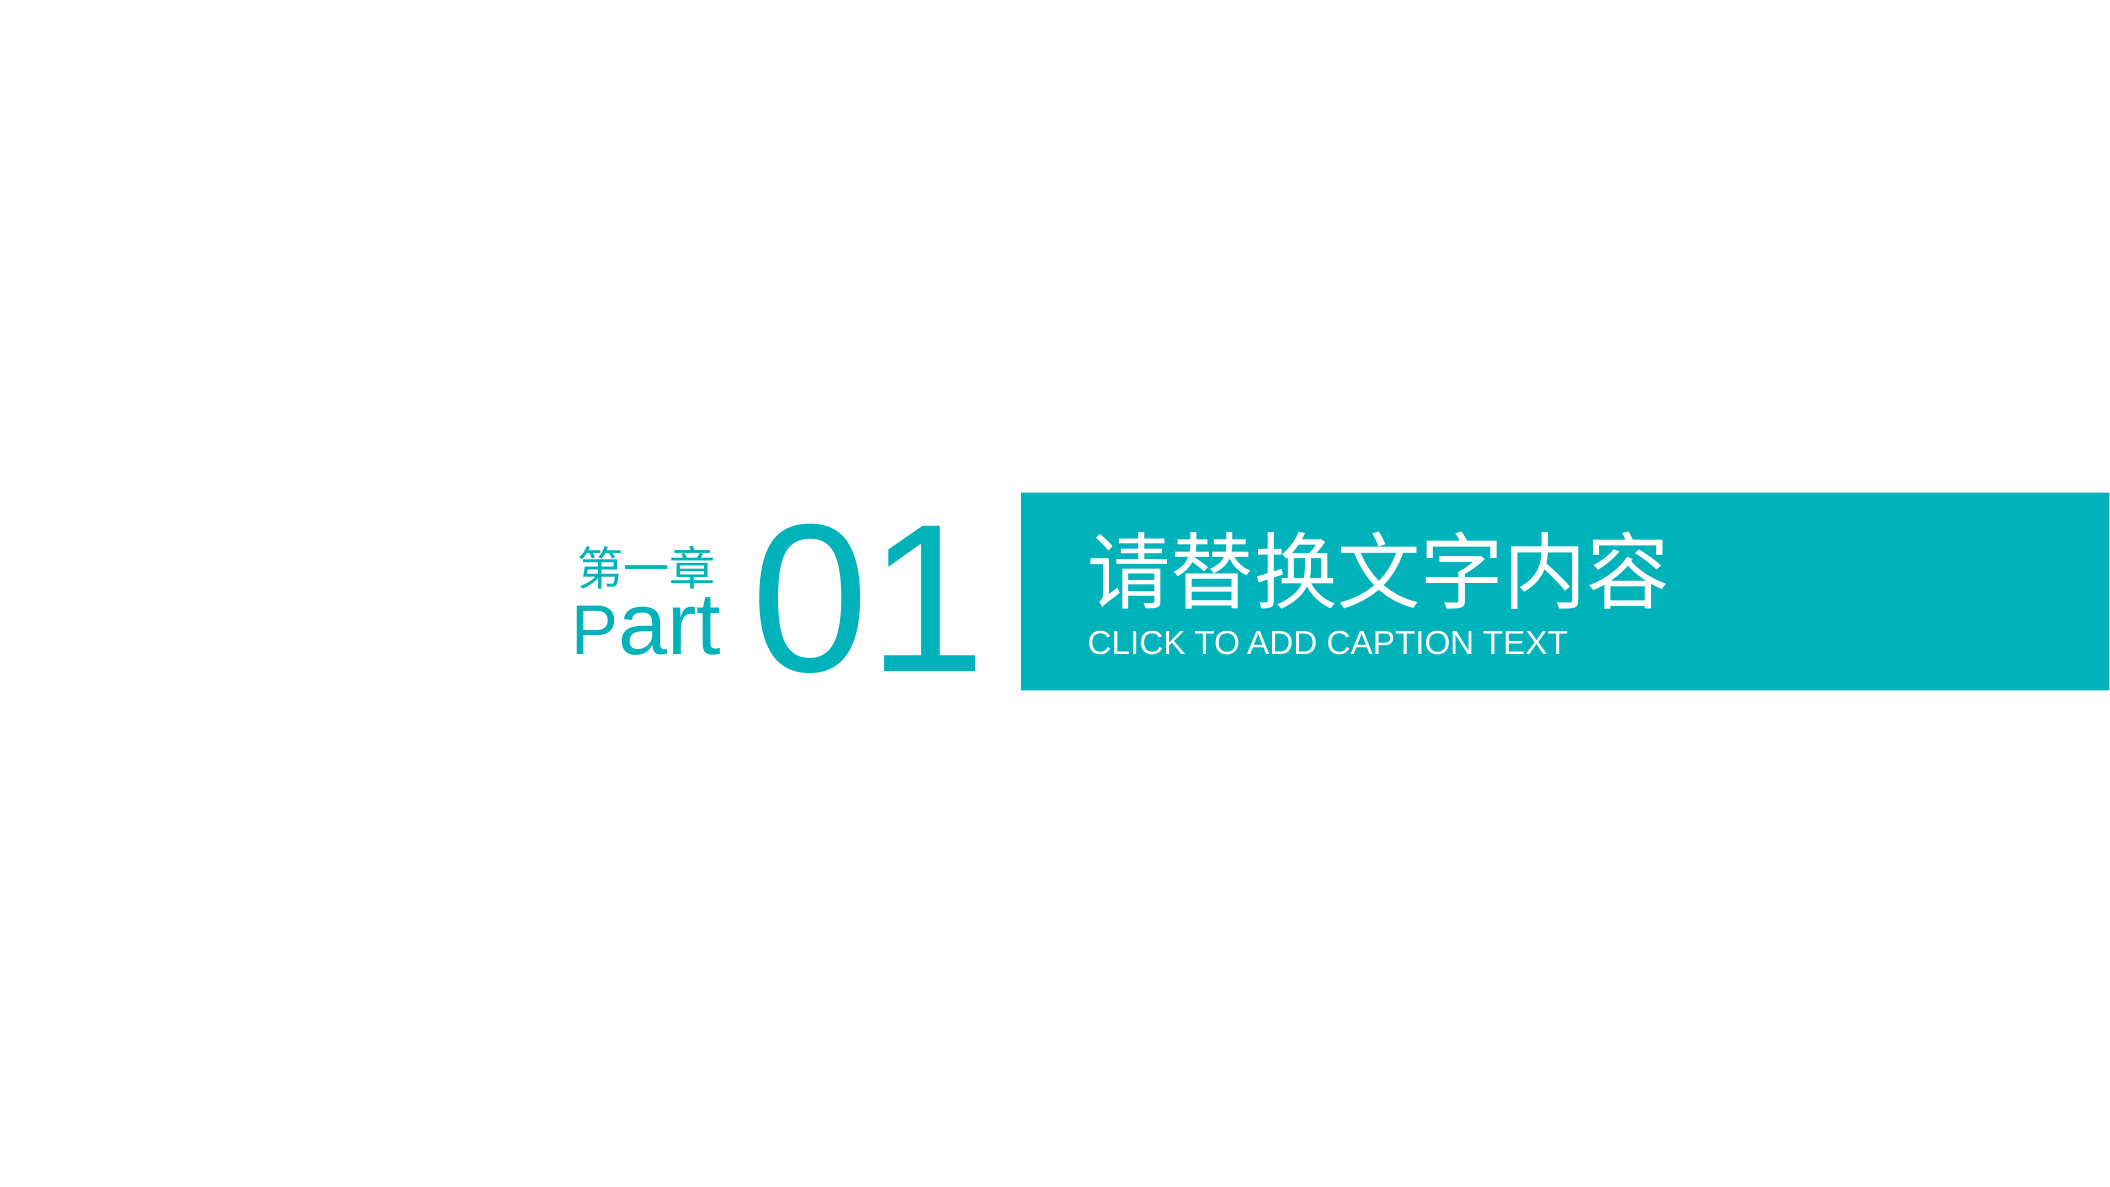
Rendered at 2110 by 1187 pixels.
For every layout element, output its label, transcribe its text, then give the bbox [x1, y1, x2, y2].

text_box 请替换文字内容 [1087, 530, 1787, 621]
text_box CLICK TO ADD CAPTION TEXT [1087, 625, 1787, 662]
text_box 01 [751, 460, 986, 714]
text_box Part [571, 566, 722, 673]
text_box 第一章 [577, 539, 716, 595]
text_box [1021, 492, 2110, 691]
